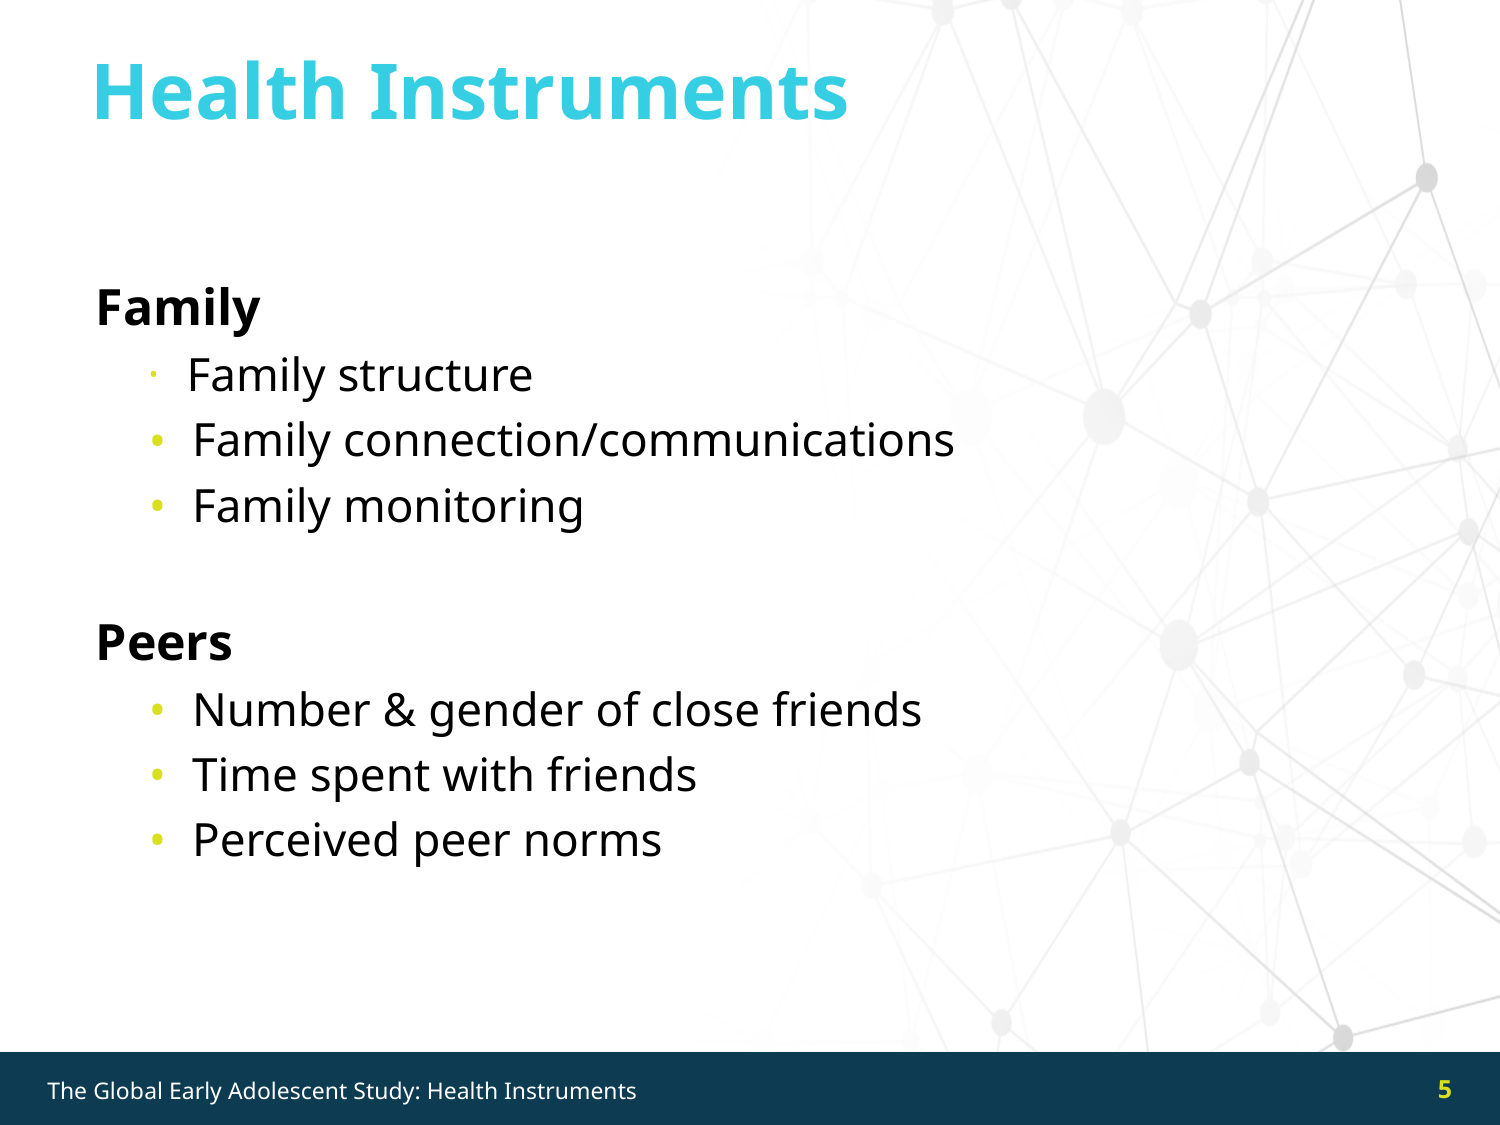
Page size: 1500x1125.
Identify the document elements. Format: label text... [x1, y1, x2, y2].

text_box [0, 1052, 1500, 1125]
text_box Family Family structure Family connection/communications Family monitoring Peers Number & gender of close friends Time spent with friends Perceived peer norms [75, 272, 1324, 877]
text_box The Global Early Adolescent Study: Health Instruments [27, 1066, 981, 1114]
slide_number 5 [1373, 1060, 1473, 1121]
text_box Health Instruments [70, 71, 1365, 179]
